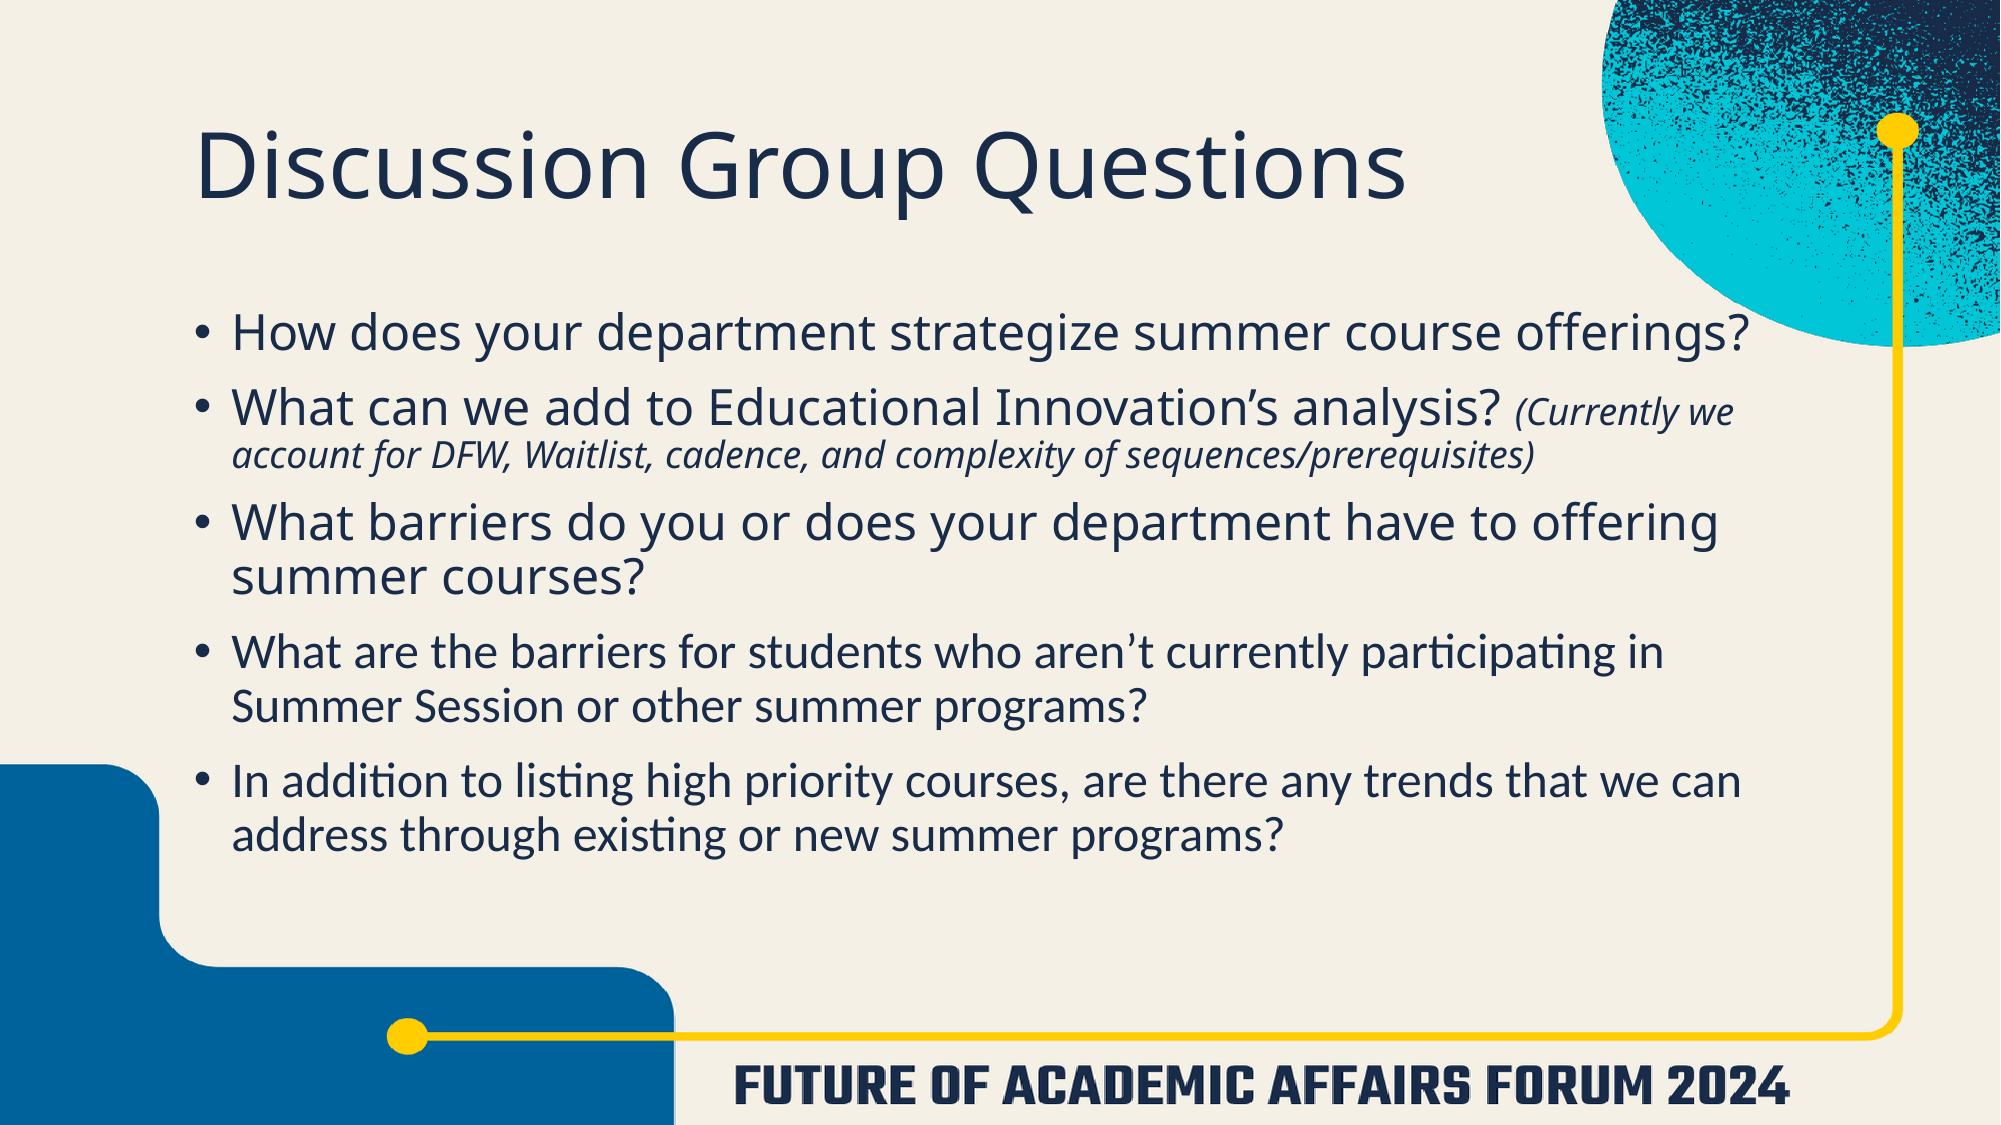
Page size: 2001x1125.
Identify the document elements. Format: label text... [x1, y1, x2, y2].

picture [0, 0, 2000, 1125]
list How does your department strategize summer course offerings? What can we add to Educational Innovation’s analysis? (Currently we account for DFW, Waitlist, cadence, and complexity of sequences/prerequisites) What barriers do you or does your department have to offering summer courses? What are the barriers for students who aren’t currently participating in Summer Session or other summer programs? In addition to listing high priority courses, are there any trends that we can address through existing or new summer programs? [178, 299, 1863, 945]
title Discussion Group Questions [178, 59, 1863, 278]
